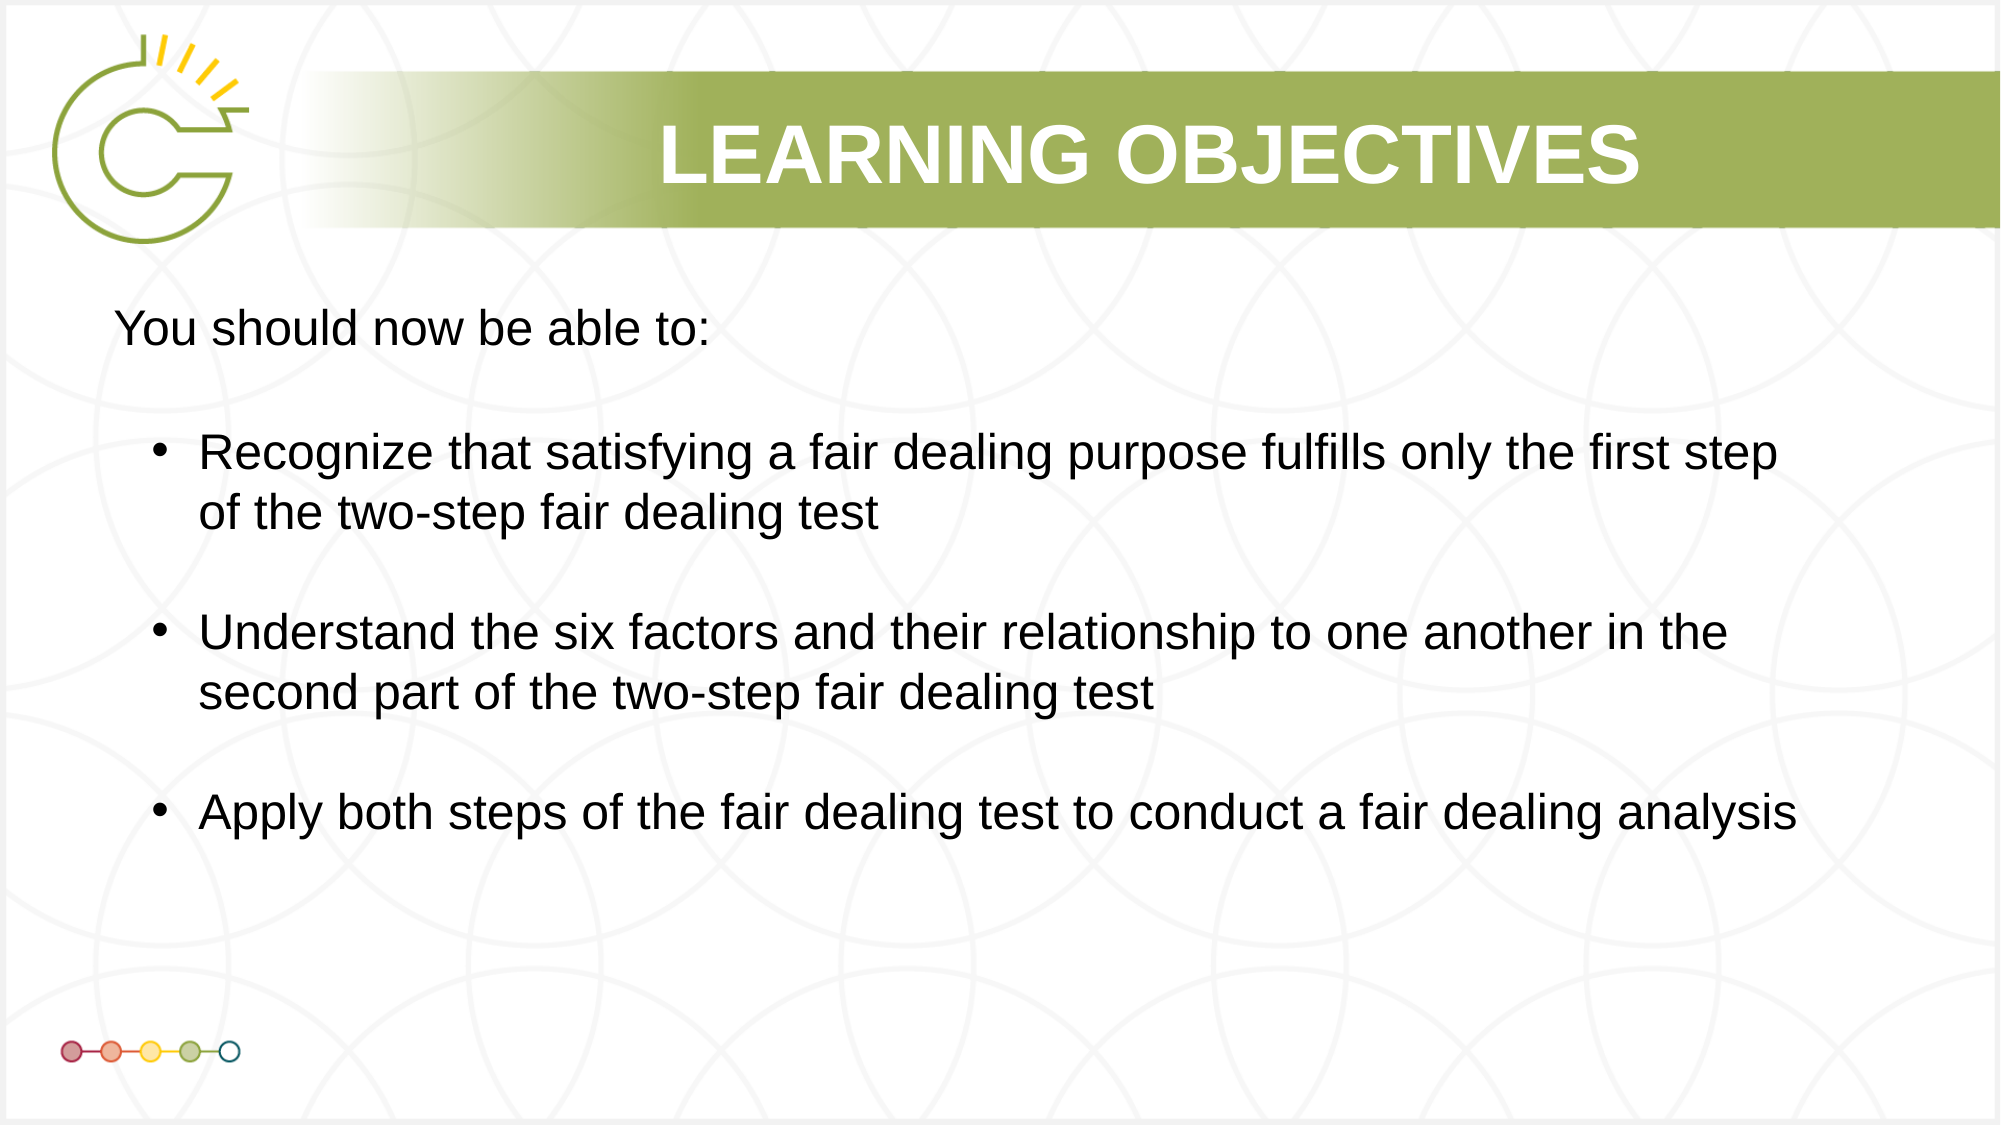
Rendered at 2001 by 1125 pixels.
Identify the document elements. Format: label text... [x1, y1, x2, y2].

text_box Recognize that satisfying a fair dealing purpose fulfills only the first step of the two-step fair dealing test Understand the six factors and their relationship to one another in the second part of the two-step fair dealing test Apply both steps of the fair dealing test to conduct a fair dealing analysis [136, 412, 1831, 893]
title LEARNING OBJECTIVES [438, 85, 1863, 240]
picture [0, 0, 2001, 1125]
text_box You should now be able to: [98, 288, 727, 363]
